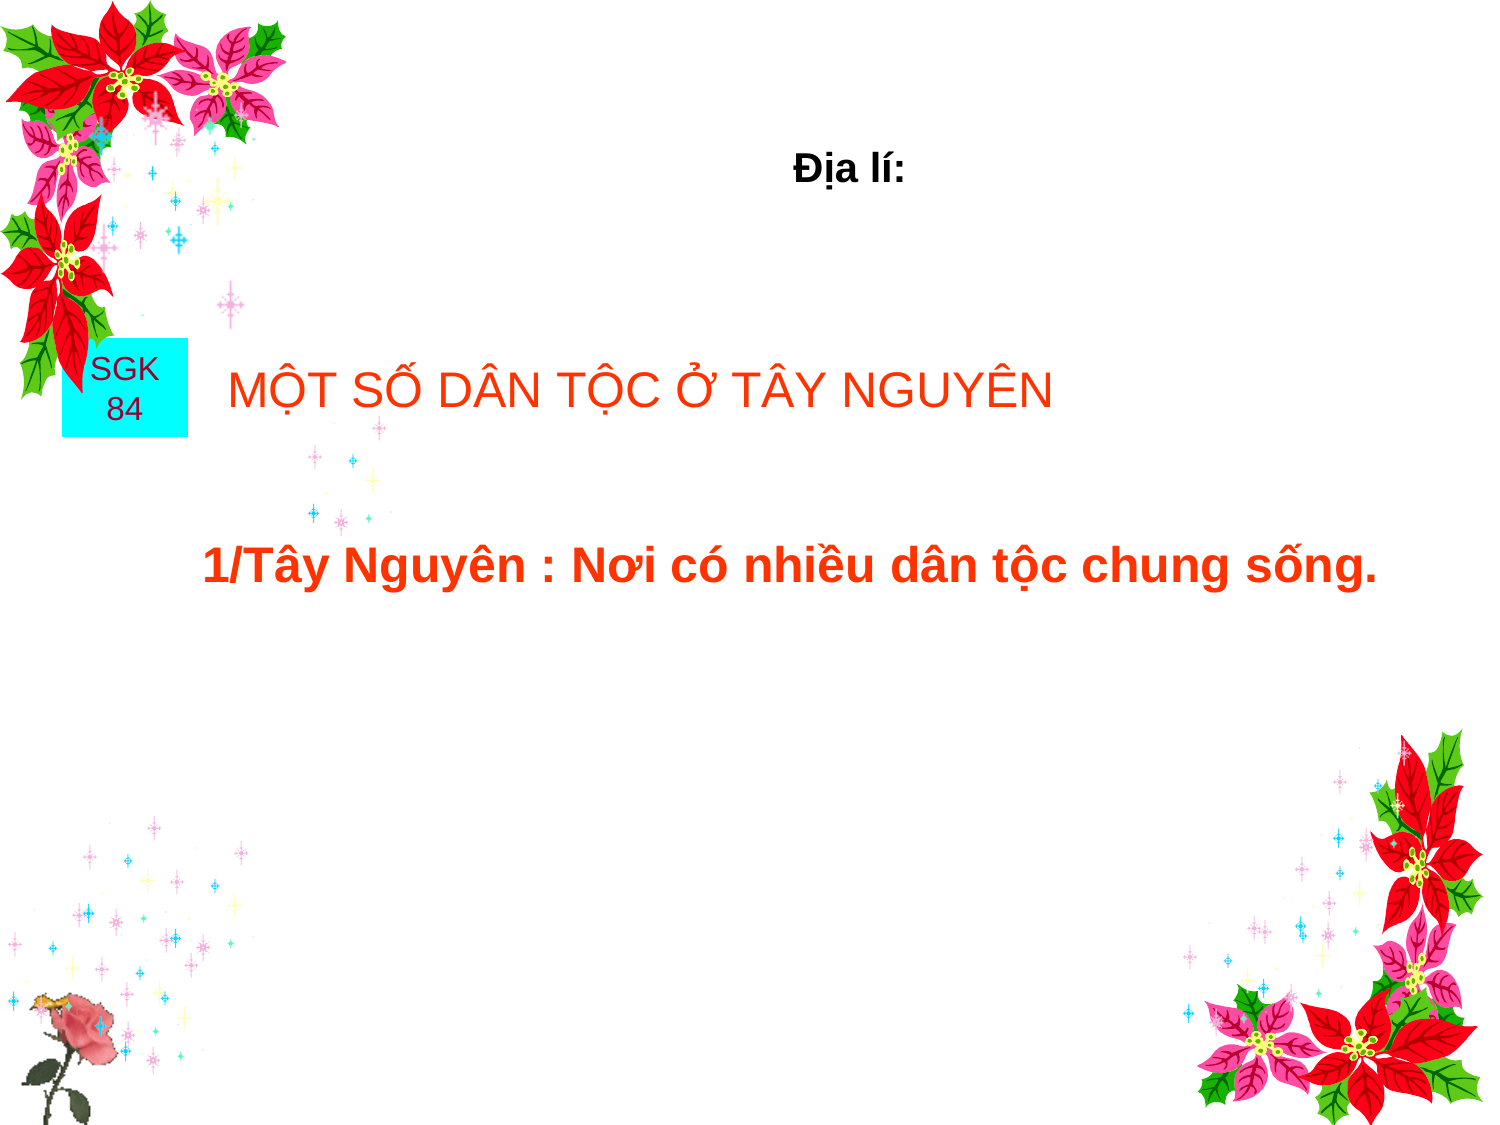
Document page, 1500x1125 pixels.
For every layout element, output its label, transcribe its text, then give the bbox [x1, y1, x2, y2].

text_box 1/Tây Nguyên : Nơi có nhiều dân tộc chung sống. [187, 524, 1413, 600]
picture [0, 812, 264, 1125]
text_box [1195, 727, 1484, 1125]
text_box MỘT SỐ DÂN TỘC Ở TÂY NGUYÊN [212, 349, 1450, 425]
picture [74, 87, 274, 338]
text_box SGK 84 [62, 409, 188, 438]
text_box Địa lí: [291, 62, 1425, 199]
picture [299, 412, 401, 540]
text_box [0, 0, 288, 401]
picture [1174, 737, 1426, 1040]
